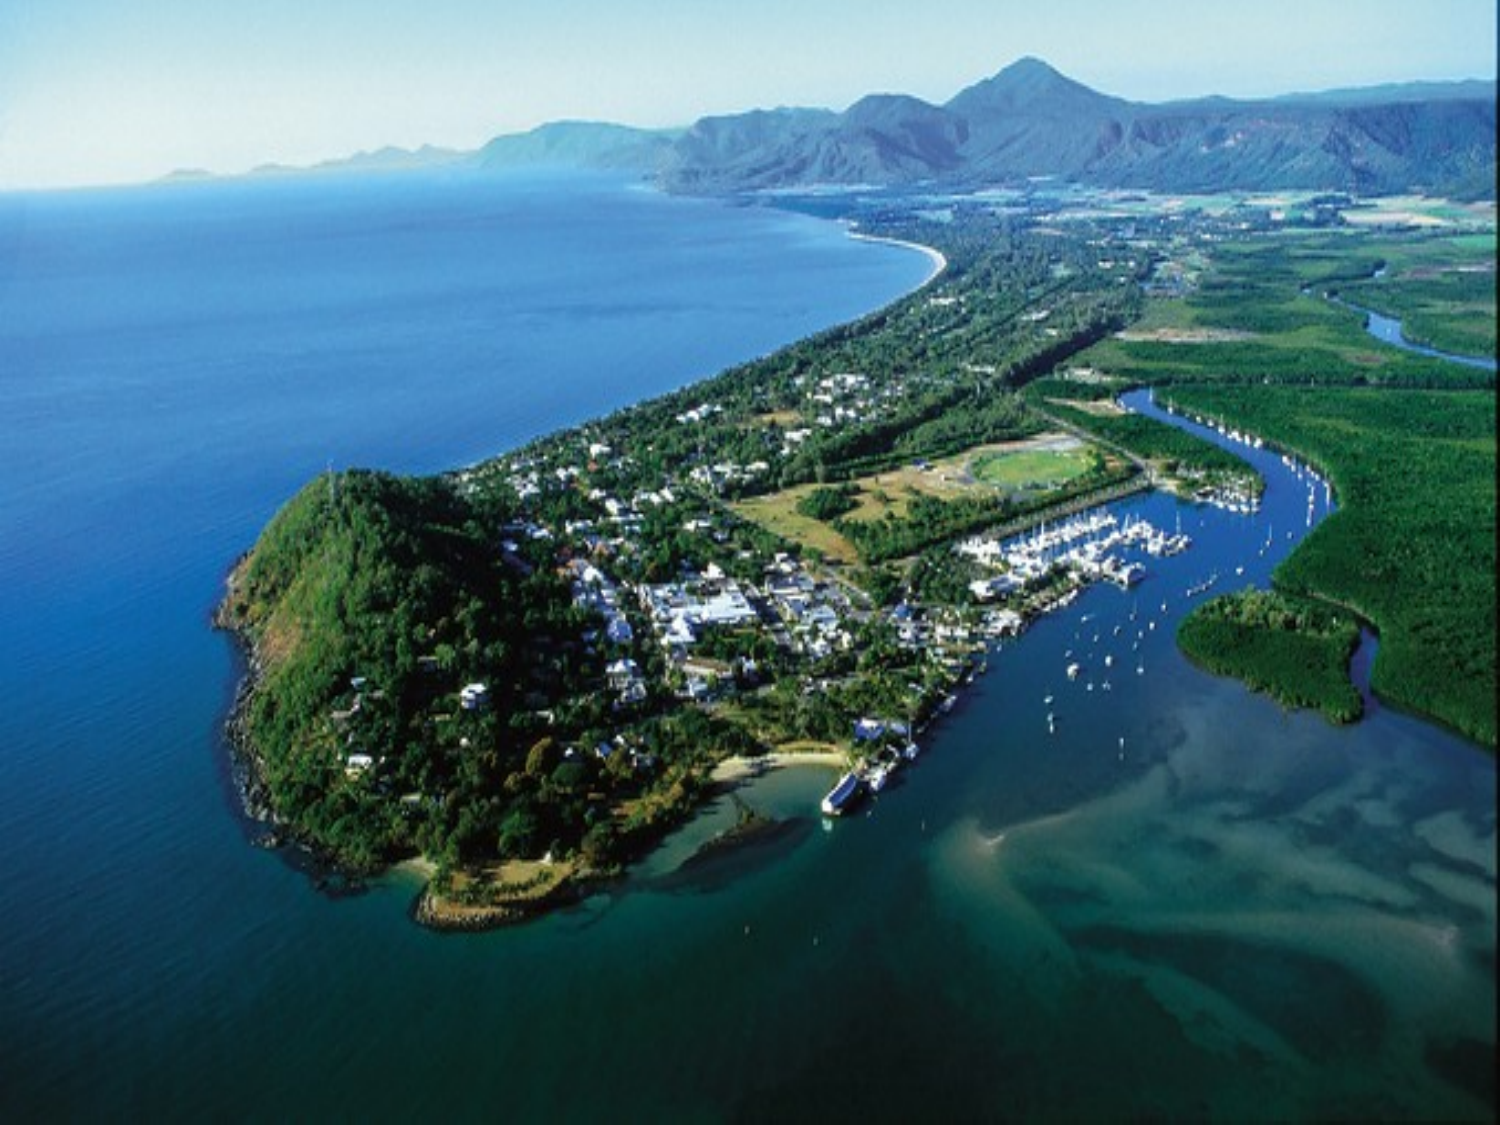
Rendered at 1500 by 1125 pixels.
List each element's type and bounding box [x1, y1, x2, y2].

list [0, 0, 1500, 1125]
